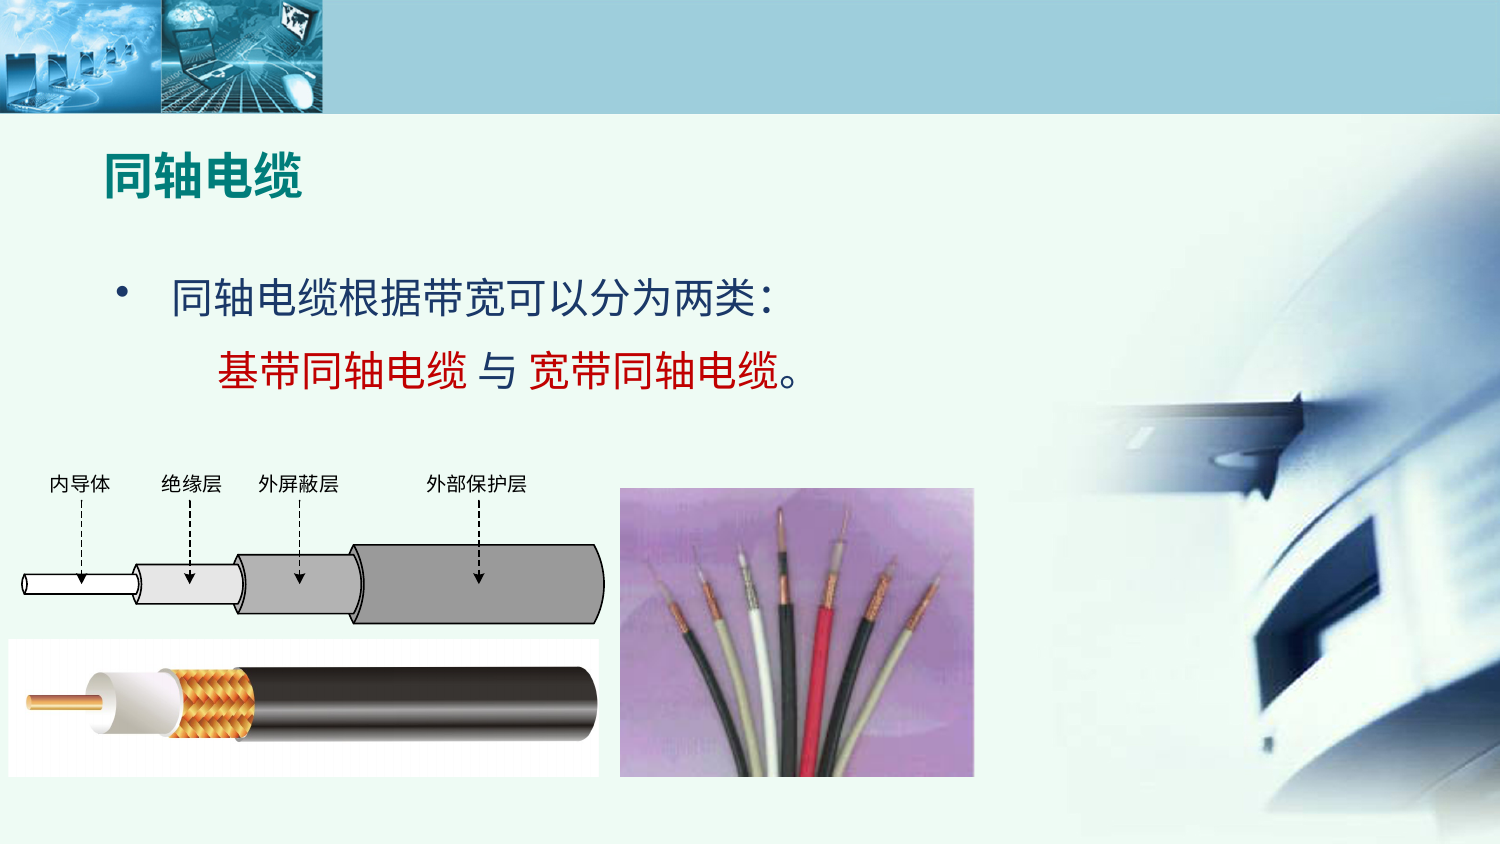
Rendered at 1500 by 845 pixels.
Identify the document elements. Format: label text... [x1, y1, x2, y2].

picture [0, 0, 1500, 844]
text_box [17, 461, 609, 628]
title 同轴电缆 [88, 103, 1144, 245]
list 同轴电缆根据带宽可以分为两类： 基带同轴电缆 与 宽带同轴电缆。 [100, 248, 987, 435]
